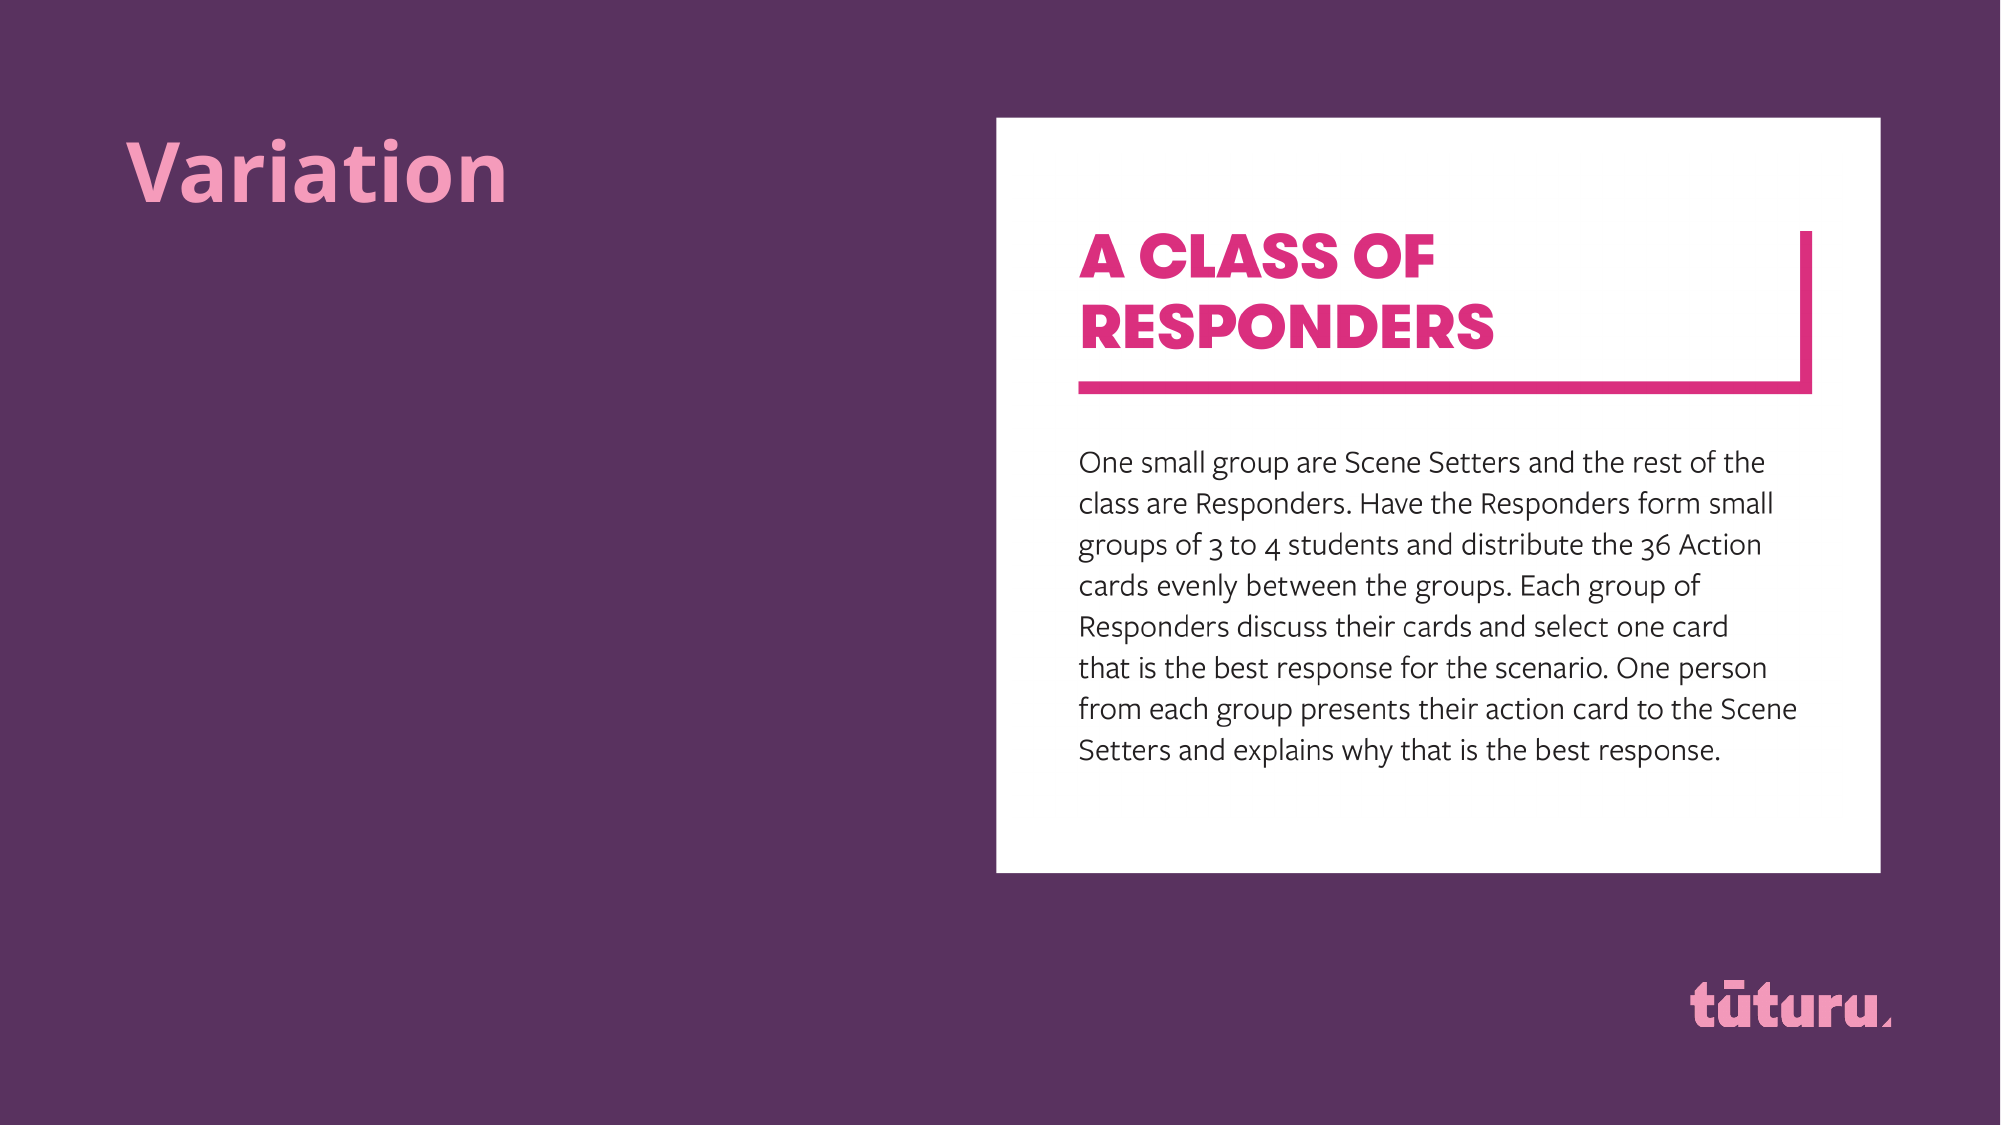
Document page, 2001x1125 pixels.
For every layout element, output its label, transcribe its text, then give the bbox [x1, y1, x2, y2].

text_box [995, 116, 1882, 874]
picture [1012, 153, 1844, 818]
list Variation [111, 122, 974, 254]
